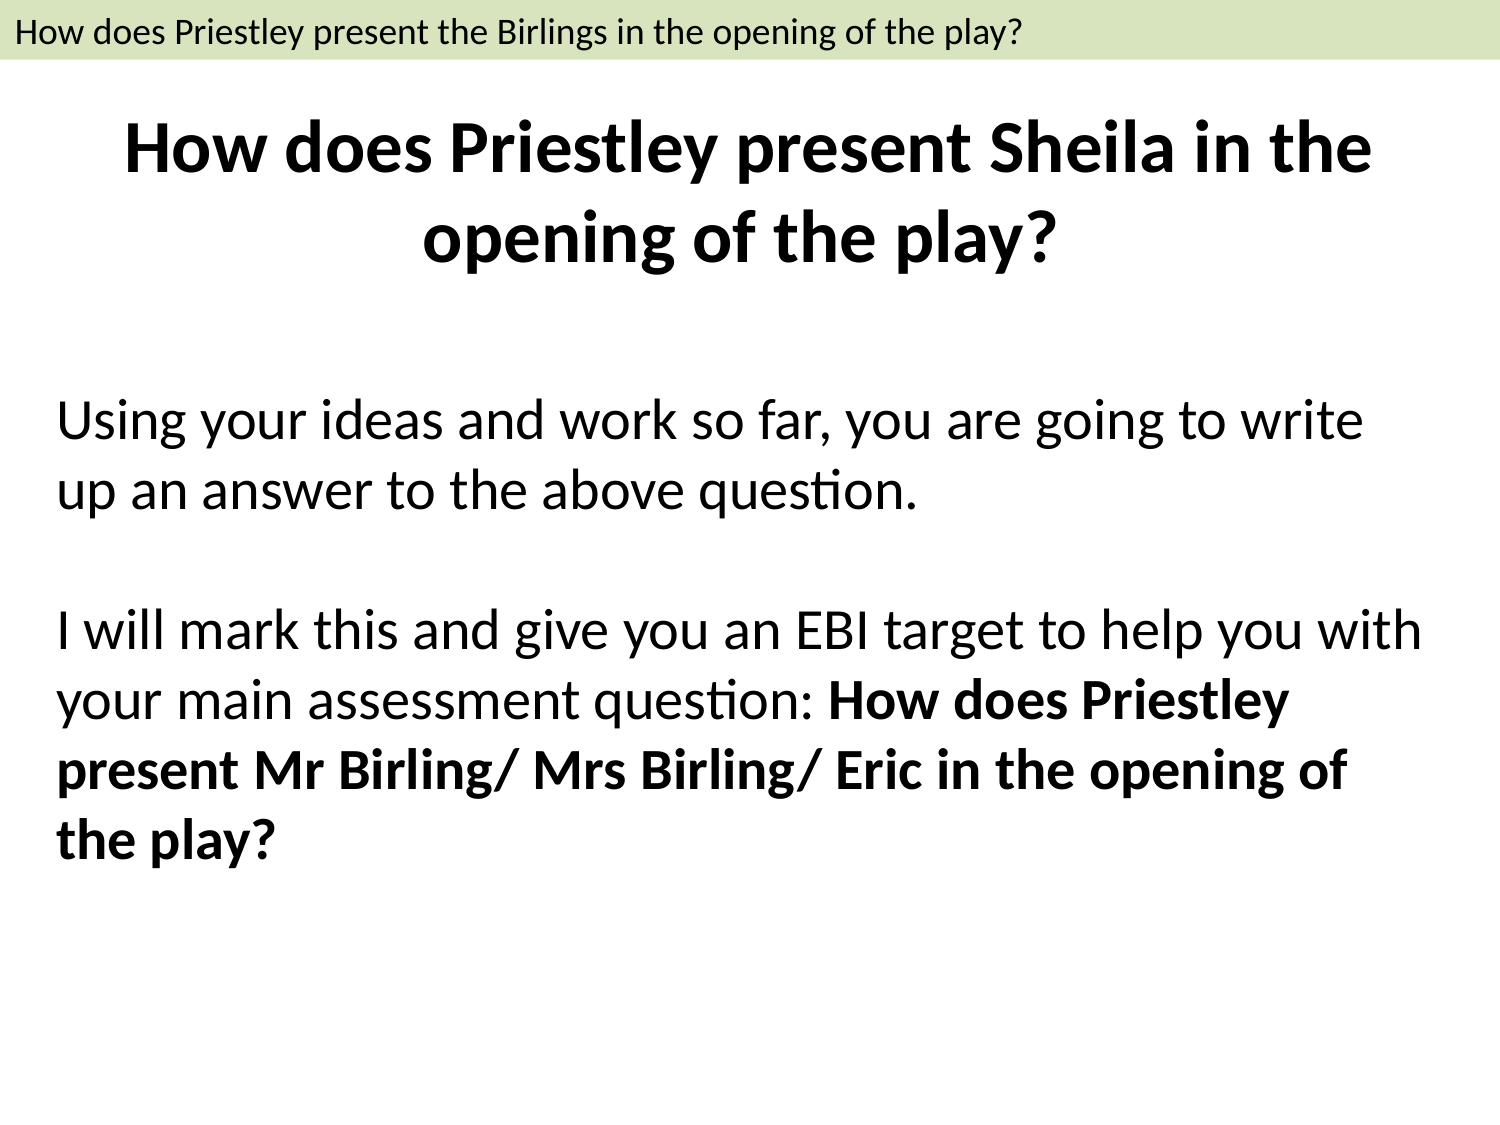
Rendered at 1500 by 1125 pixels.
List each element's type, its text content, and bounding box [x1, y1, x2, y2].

text_box How does Priestley present the Birlings in the opening of the play? [0, 0, 1500, 60]
text_box Using your ideas and work so far, you are going to write up an answer to the above question. I will mark this and give you an EBI target to help you with your main assessment question: How does Priestley present Mr Birling/ Mrs Birling/ Eric in the opening of the play? [41, 373, 1447, 949]
text_box How does Priestley present Sheila in the opening of the play? [17, 89, 1482, 285]
